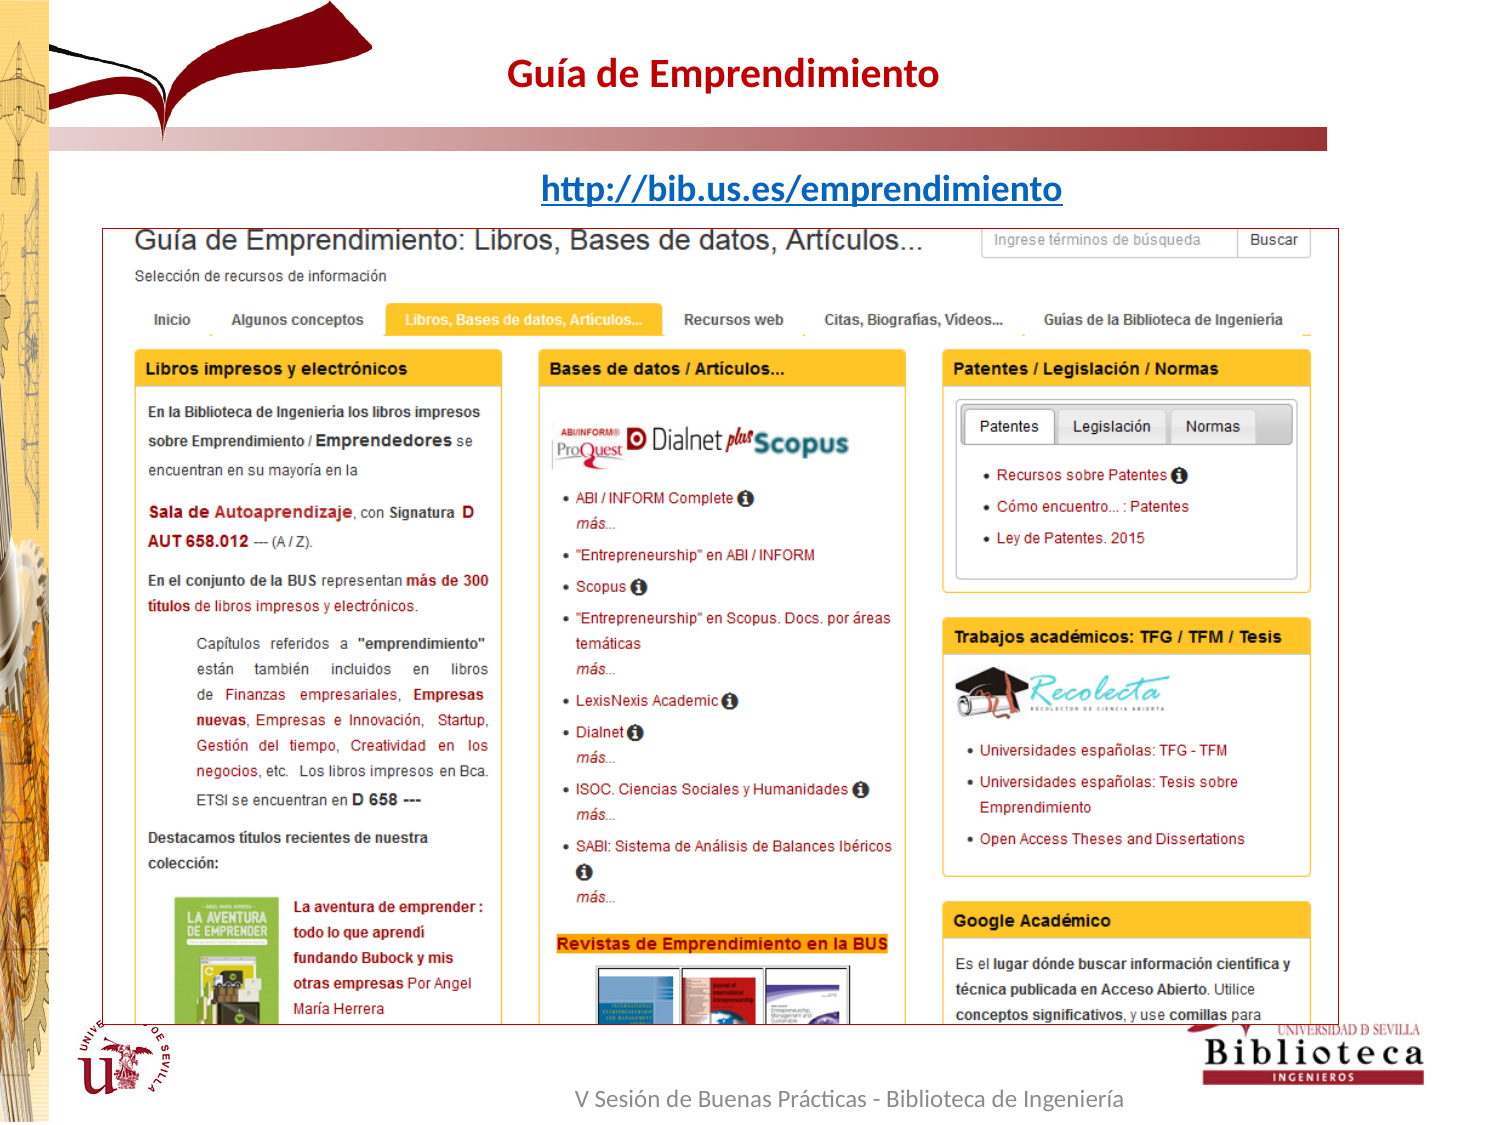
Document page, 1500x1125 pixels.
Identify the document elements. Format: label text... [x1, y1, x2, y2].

text_box http://bib.us.es/emprendimiento [186, 133, 1417, 987]
picture [0, 0, 1424, 1121]
footer V Sesión de Buenas Prácticas - Biblioteca de Ingeniería [513, 1070, 1187, 1125]
text_box Guía de Emprendimiento [417, 37, 956, 103]
text_box [49, 142, 186, 151]
text_box [373, 127, 1328, 133]
picture [618, 1016, 637, 1020]
